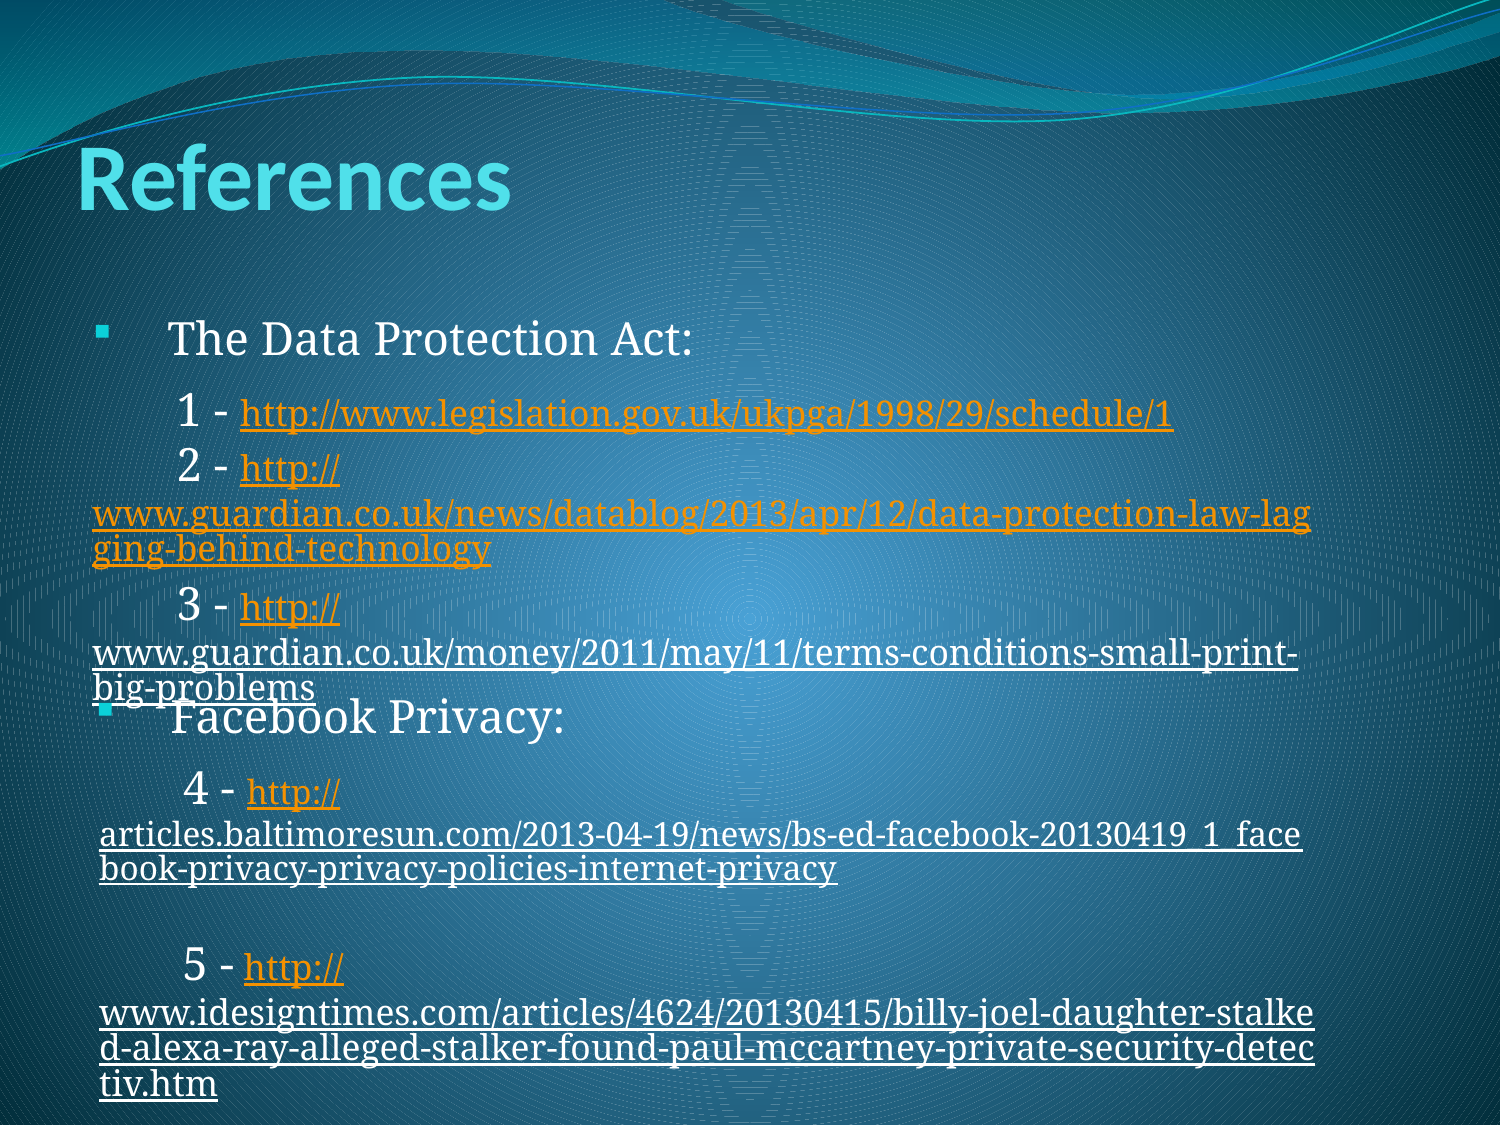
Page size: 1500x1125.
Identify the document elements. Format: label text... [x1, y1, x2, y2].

text_box 1 - http://www.legislation.gov.uk/ukpga/1998/29/schedule/1 2 - http://www.guardian.co.uk/news/datablog/2013/apr/12/data-protection-law-lagging-behind-technology 3 - http://www.guardian.co.uk/money/2011/may/11/terms-conditions-small-print-big-problems [77, 373, 1330, 693]
text_box Facebook Privacy: [80, 680, 1333, 751]
text_box 4 - http://articles.baltimoresun.com/2013-04-19/news/bs-ed-facebook-20130419_1_facebook-privacy-privacy-policies-internet-privacy 5 - http://www.idesigntimes.com/articles/4624/20130415/billy-joel-daughter-stalked-alexa-ray-alleged-stalker-found-paul-mccartney-private-security-detectiv.htm [84, 751, 1337, 1055]
text_box The Data Protection Act: [77, 302, 1330, 373]
title References [76, 113, 1365, 230]
